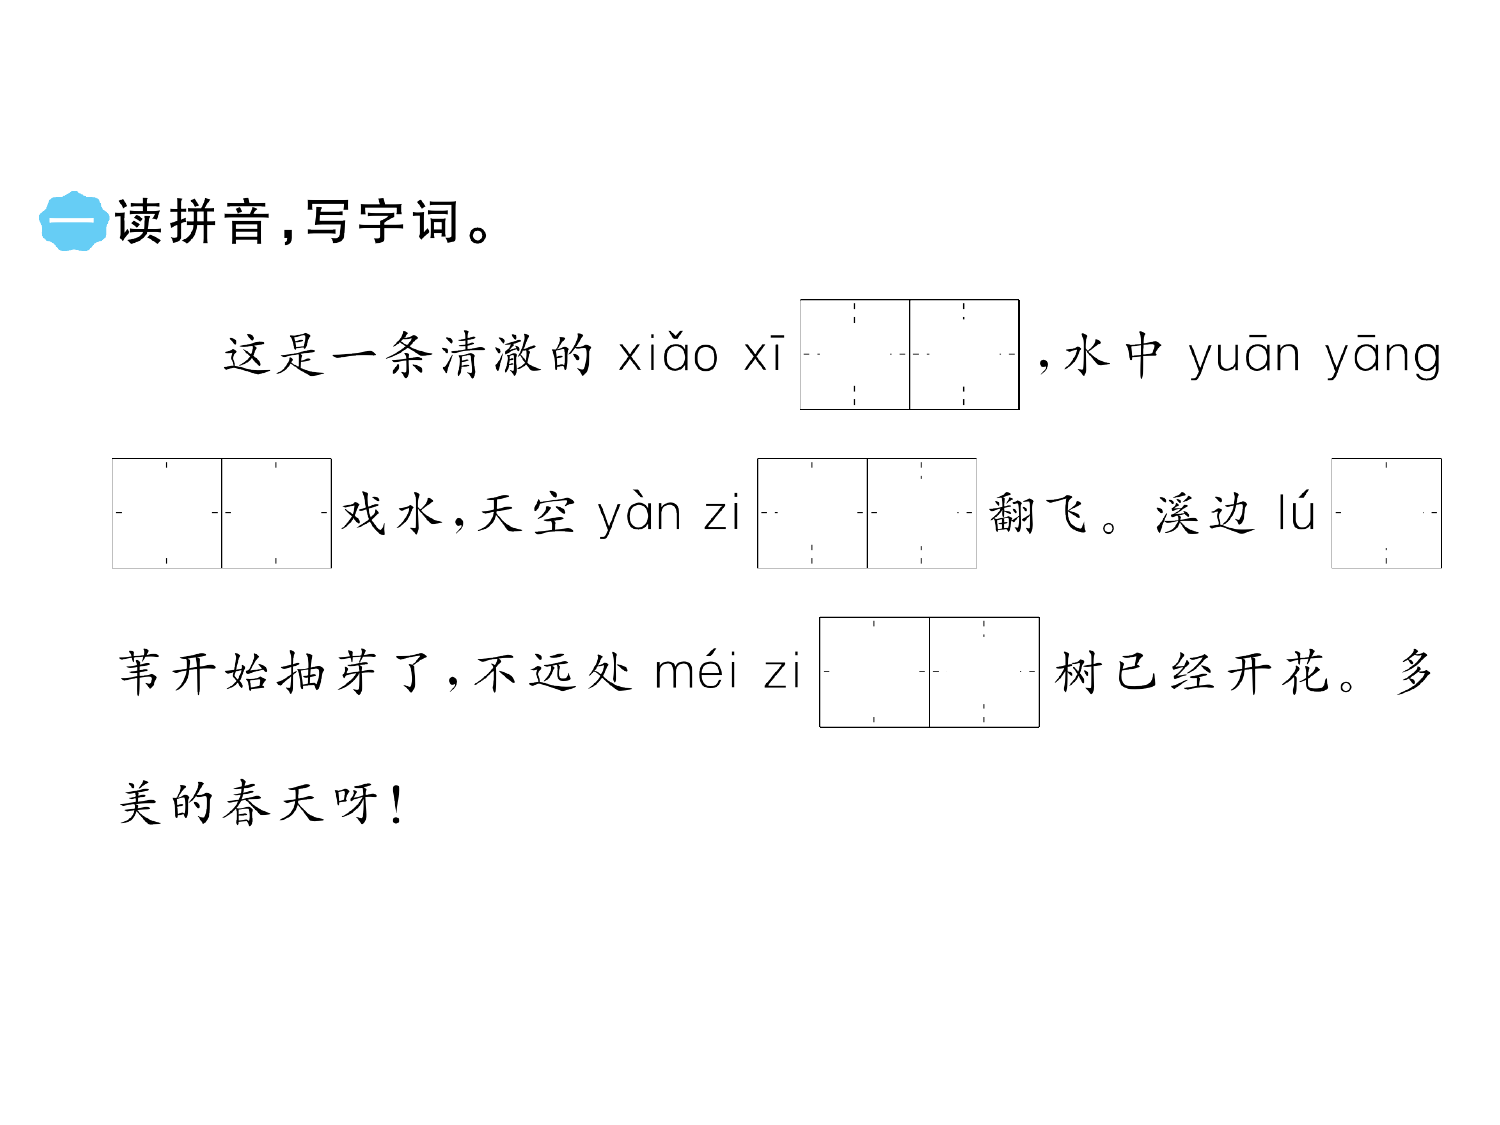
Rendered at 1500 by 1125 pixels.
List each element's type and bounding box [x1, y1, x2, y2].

picture [35, 177, 1453, 859]
